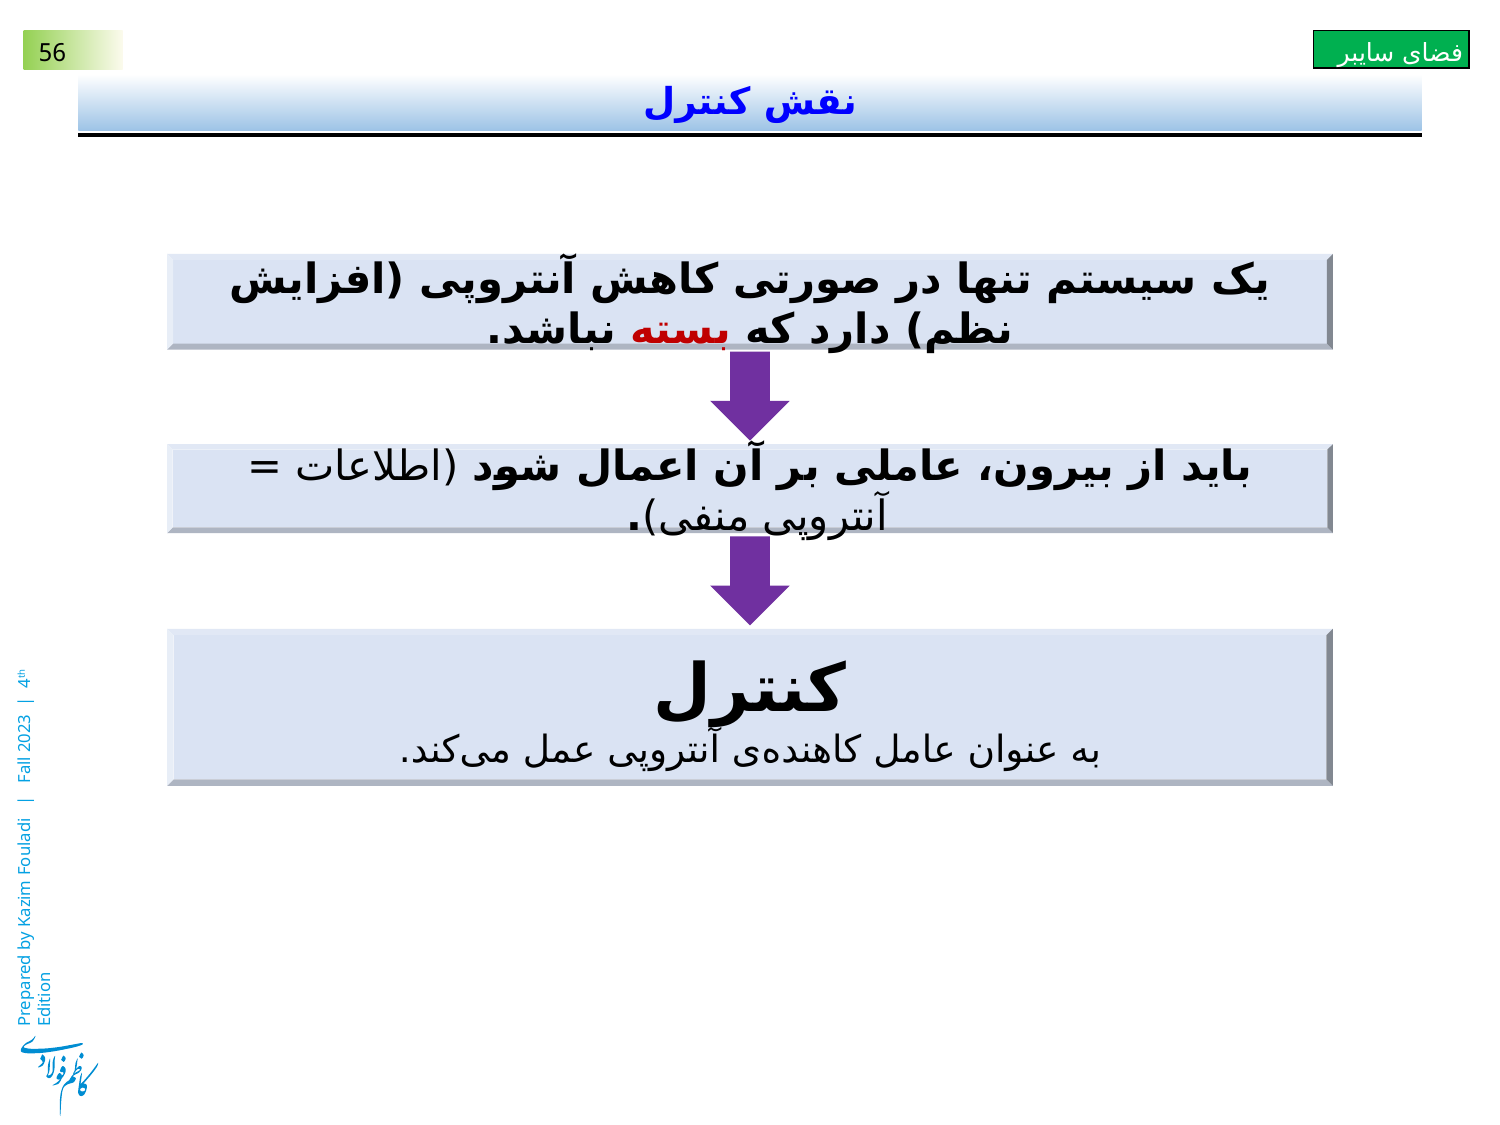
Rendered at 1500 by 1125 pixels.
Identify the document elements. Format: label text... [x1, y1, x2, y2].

text_box [707, 350, 793, 443]
text_box [707, 535, 793, 627]
text_box باید از بیرون، عاملی بر آن اعمال شود (اطلاعات = آنتروپی منفی). [167, 444, 1333, 534]
title نقش کنترل [78, 75, 1422, 131]
text_box کنترل به عنوان عامل کاهنده‌ی آنتروپی عمل می‌کند. [167, 628, 1333, 786]
text_box یک سیستم تنها در صورتی کاهش آنتروپی (افزایش نظم) دارد که بسته نباشد. [167, 253, 1333, 350]
